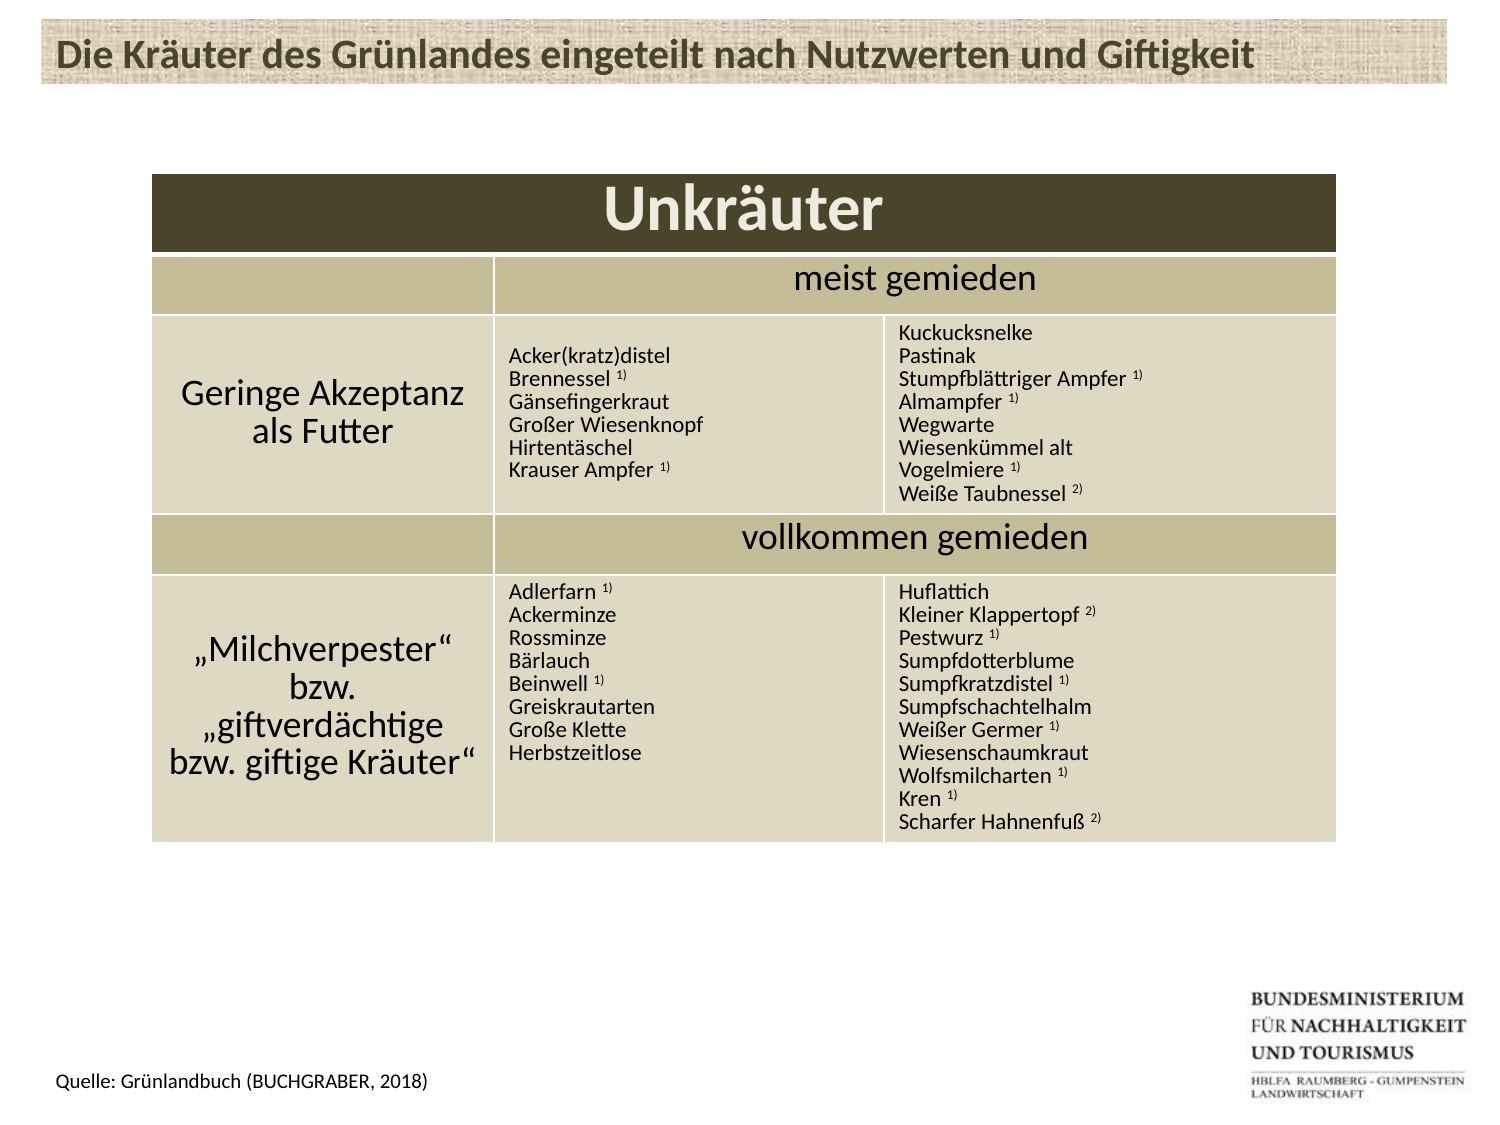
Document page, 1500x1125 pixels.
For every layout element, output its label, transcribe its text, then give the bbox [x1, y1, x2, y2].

table_cell vollkommen gemieden [495, 515, 1336, 574]
table_cell Adlerfarn 1) Ackerminze Rossminze Bärlauch Beinwell 1) Greiskrautarten Große Klette Herbstzeitlose [495, 576, 883, 842]
table_cell „Milchverpester“ bzw. „giftverdächtige bzw. giftige Kräuter“ [152, 576, 493, 842]
table_cell [152, 257, 493, 314]
table_header Unkräuter [152, 174, 1336, 252]
table_cell Geringe Akzeptanz als Futter [152, 316, 493, 513]
text_box Die Kräuter des Grünlandes eingeteilt nach Nutzwerten und Giftigkeit [41, 19, 1447, 84]
picture [1245, 980, 1472, 1107]
table_cell [152, 515, 493, 574]
table_cell Kuckucksnelke Pastinak Stumpfblättriger Ampfer 1) Almampfer 1) Wegwarte Wiesenkümmel alt Vogelmiere 1) Weiße Taubnessel 2) [885, 316, 1336, 513]
table_cell Acker(kratz)distel Brennessel 1) Gänsefingerkraut Großer Wiesenknopf Hirtentäschel Krauser Ampfer 1) [495, 316, 883, 513]
text_box Quelle: Grünlandbuch (BUCHGRABER, 2018) [40, 1060, 880, 1101]
table_cell meist gemieden [495, 257, 1336, 314]
table_cell Huflattich Kleiner Klappertopf 2) Pestwurz 1) Sumpfdotterblume Sumpfkratzdistel 1) Sumpfschachtelhalm Weißer Germer 1) Wiesenschaumkraut Wolfsmilcharten 1) Kren 1) Scharfer Hahnenfuß 2) [885, 576, 1336, 842]
